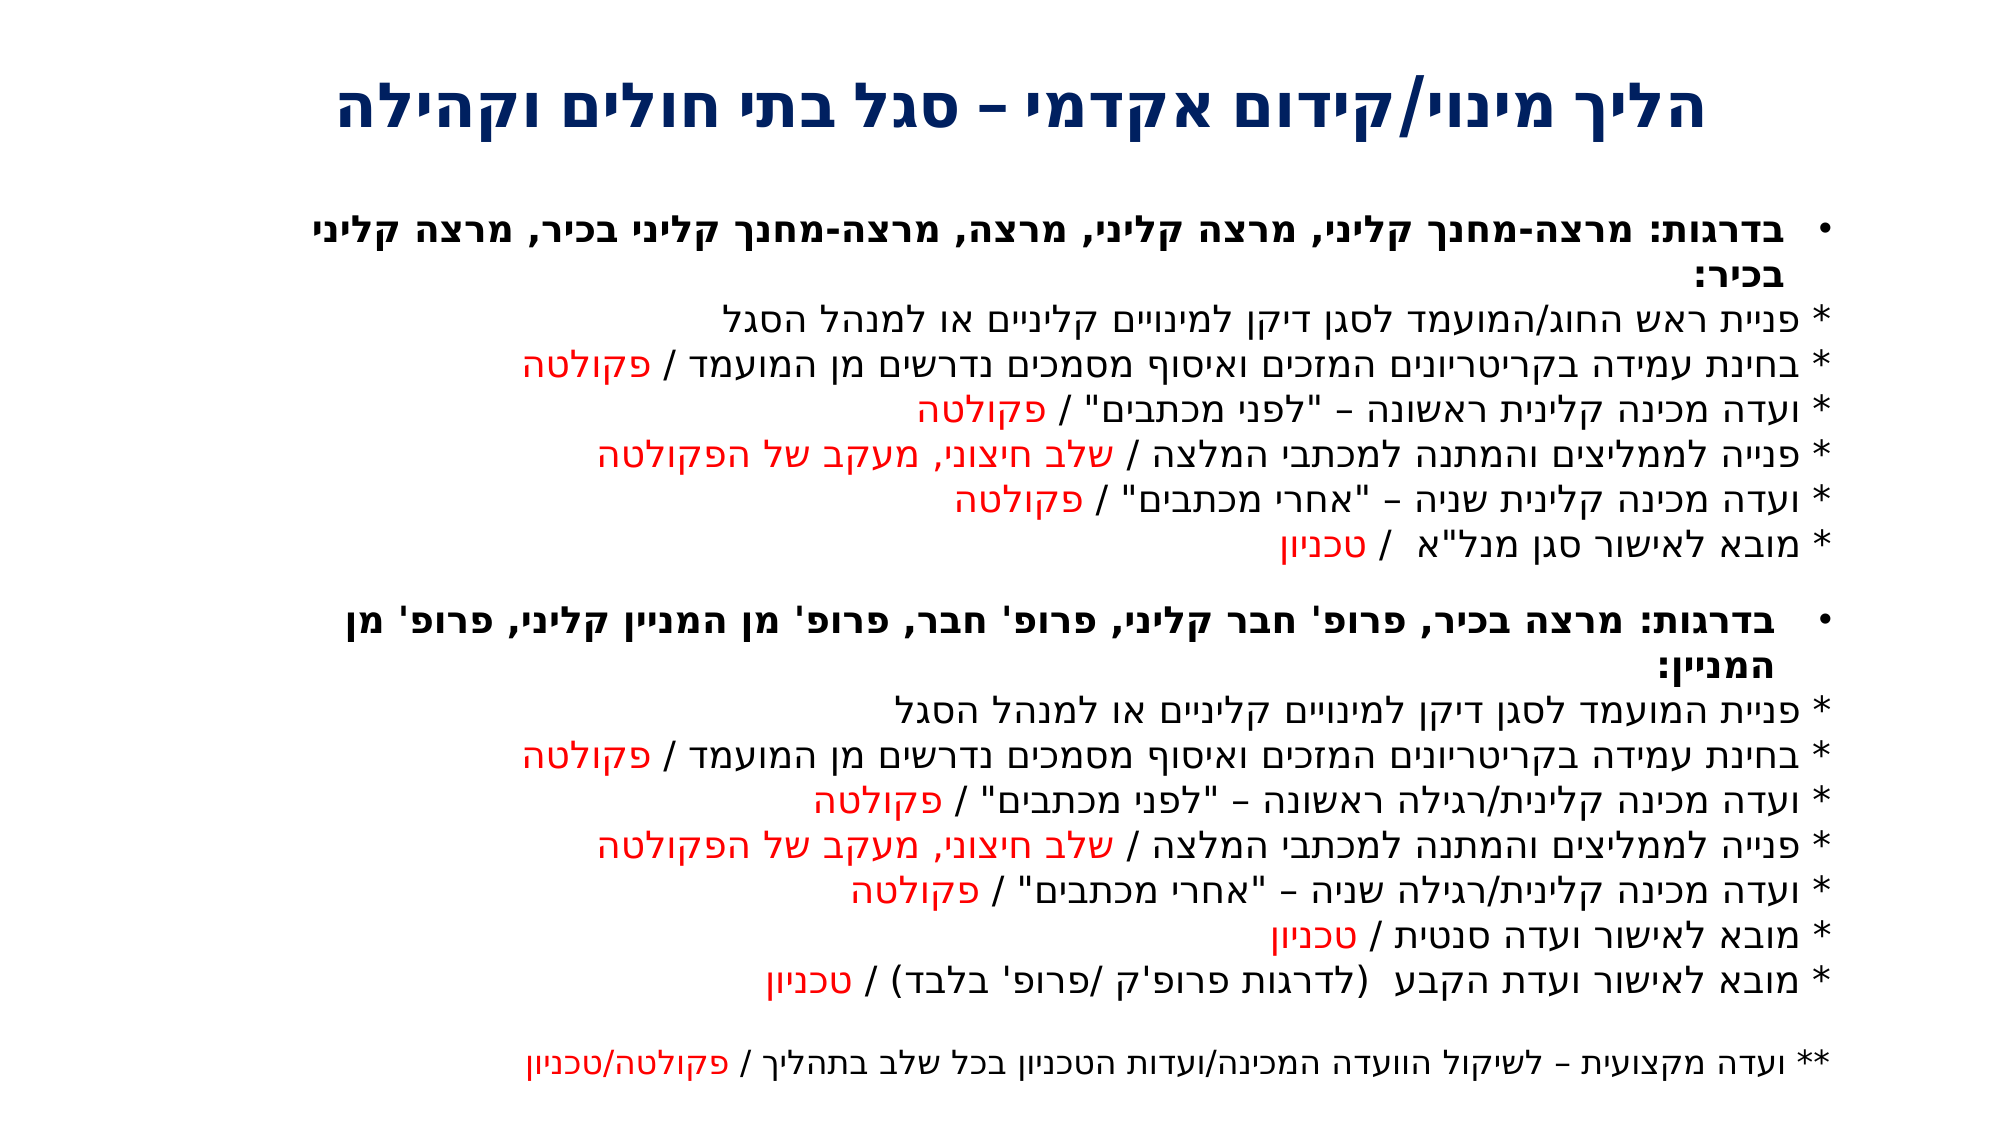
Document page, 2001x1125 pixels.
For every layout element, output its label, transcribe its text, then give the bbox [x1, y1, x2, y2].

text_box בדרגות: מרצה בכיר, פרופ' חבר קליני, פרופ' חבר, פרופ' מן המניין קליני, פרופ' מן המניין: * פניית המועמד לסגן דיקן למינויים קליניים או למנהל הסגל * בחינת עמידה בקריטריונים המזכים ואיסוף מסמכים נדרשים מן המועמד / פקולטה * ועדה מכינה קלינית/רגילה ראשונה – "לפני מכתבים" / פקולטה * פנייה לממליצים והמתנה למכתבי המלצה / שלב חיצוני, מעקב של הפקולטה * ועדה מכינה קלינית/רגילה שניה – "אחרי מכתבים" / פקולטה * מובא לאישור ועדה סנטית / טכניון * מובא לאישור ועדת הקבע (לדרגות פרופ'ק /פרופ' בלבד) / טכניון ** ועדה מקצועית – לשיקול הוועדה המכינה/ועדות הטכניון בכל שלב בתהליך / פקולטה/טכניון [296, 544, 1847, 1125]
text_box בדרגות: מרצה-מחנך קליני, מרצה קליני, מרצה, מרצה-מחנך קליני בכיר, מרצה קליני בכיר: * פניית ראש החוג/המועמד לסגן דיקן למינויים קליניים או למנהל הסגל * בחינת עמידה בקריטריונים המזכים ואיסוף מסמכים נדרשים מן המועמד / פקולטה * ועדה מכינה קלינית ראשונה – "לפני מכתבים" / פקולטה * פנייה לממליצים והמתנה למכתבי המלצה / שלב חיצוני, מעקב של הפקולטה * ועדה מכינה קלינית שניה – "אחרי מכתבים" / פקולטה * מובא לאישור סגן מנל"א / טכניון [296, 147, 1847, 544]
title הליך מינוי/קידום אקדמי – סגל בתי חולים וקהילה [271, 24, 1772, 149]
